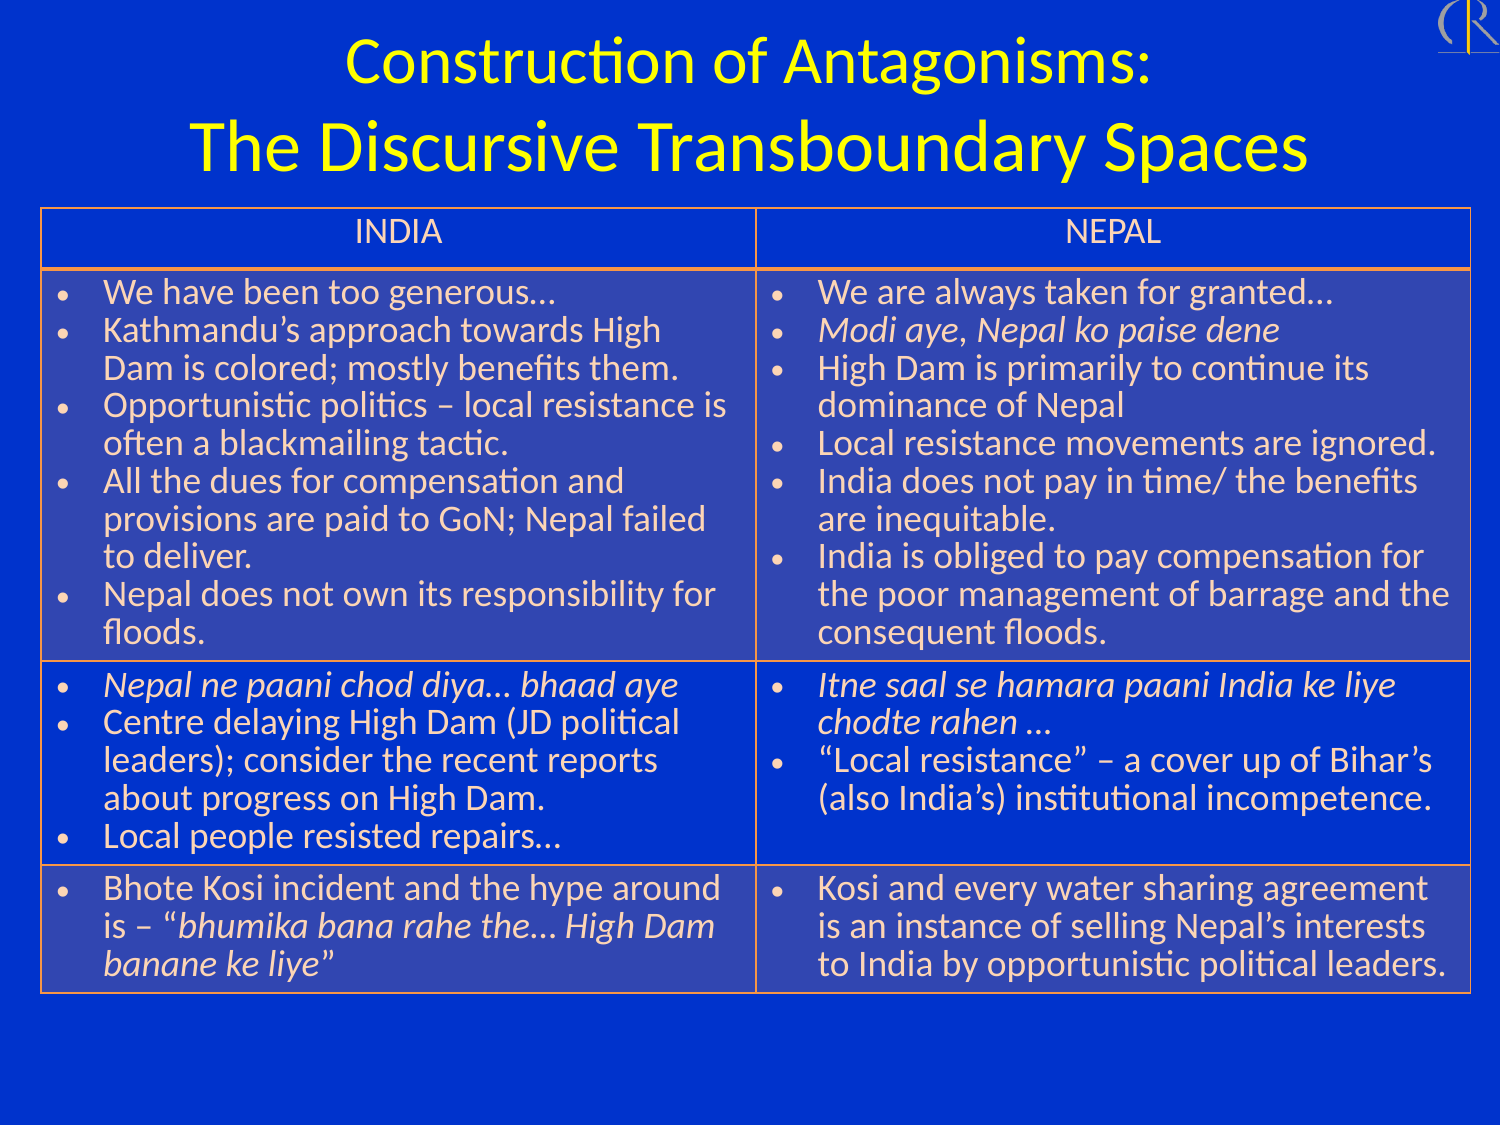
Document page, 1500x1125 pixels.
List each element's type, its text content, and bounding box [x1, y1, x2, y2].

picture [1438, 0, 1500, 55]
table_cell Kosi and every water sharing agreement is an instance of selling Nepal’s interests to India by opportunistic political leaders. [757, 866, 1470, 992]
table_cell Itne saal se hamara paani India ke liye chodte rahen … “Local resistance” – a cover up of Bihar’s (also India’s) institutional incompetence. [757, 662, 1470, 864]
table_cell Nepal ne paani chod diya… bhaad aye Centre delaying High Dam (JD political leaders); consider the recent reports about progress on High Dam. Local people resisted repairs… [42, 662, 755, 864]
table_header NEPAL [757, 209, 1470, 267]
table_header INDIA [42, 209, 755, 267]
table_cell We have been too generous… Kathmandu’s approach towards High Dam is colored; mostly benefits them. Opportunistic politics – local resistance is often a blackmailing tactic. All the dues for compensation and provisions are paid to GoN; Nepal failed to deliver. Nepal does not own its responsibility for floods. [42, 271, 755, 660]
title Construction of Antagonisms: The Discursive Transboundary Spaces [75, 7, 1425, 195]
table_cell Bhote Kosi incident and the hype around is – “bhumika bana rahe the… High Dam banane ke liye” [42, 866, 755, 992]
table_cell We are always taken for granted… Modi aye, Nepal ko paise dene High Dam is primarily to continue its dominance of Nepal Local resistance movements are ignored. India does not pay in time/ the benefits are inequitable. India is obliged to pay compensation for the poor management of barrage and the consequent floods. [757, 271, 1470, 660]
